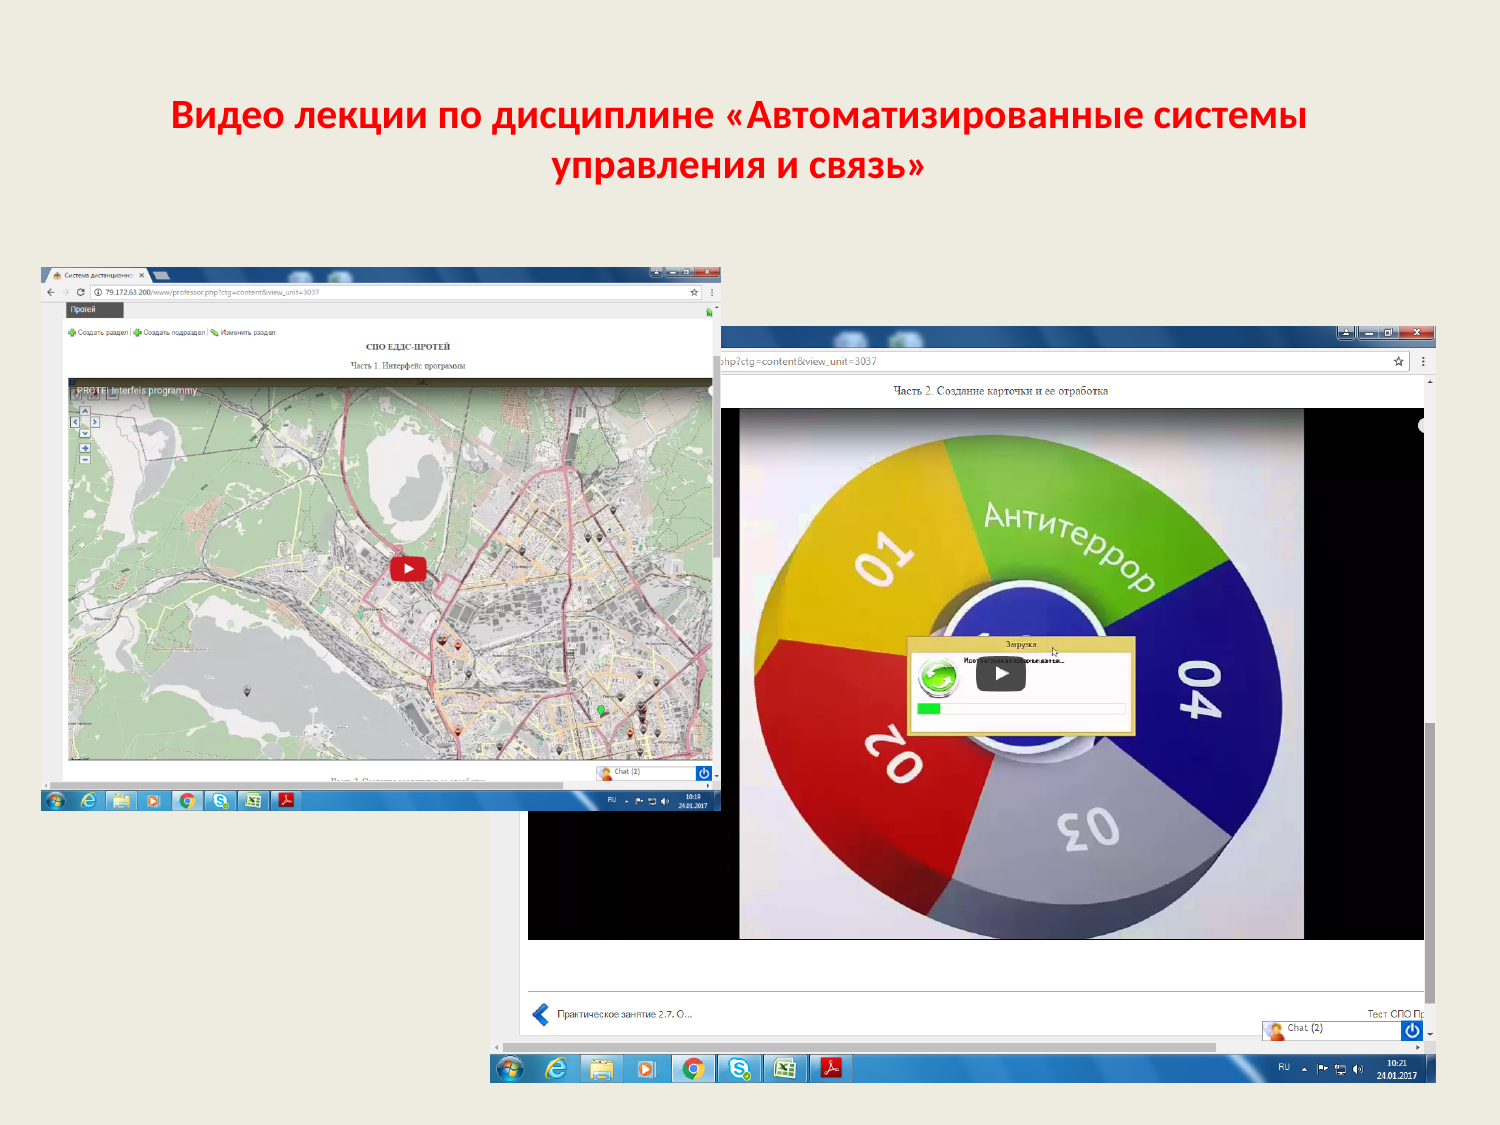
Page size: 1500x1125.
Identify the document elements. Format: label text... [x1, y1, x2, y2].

picture [489, 326, 1436, 1083]
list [41, 266, 721, 811]
title Видео лекции по дисциплине «Автоматизированные системы управления и связь» [64, 42, 1415, 231]
